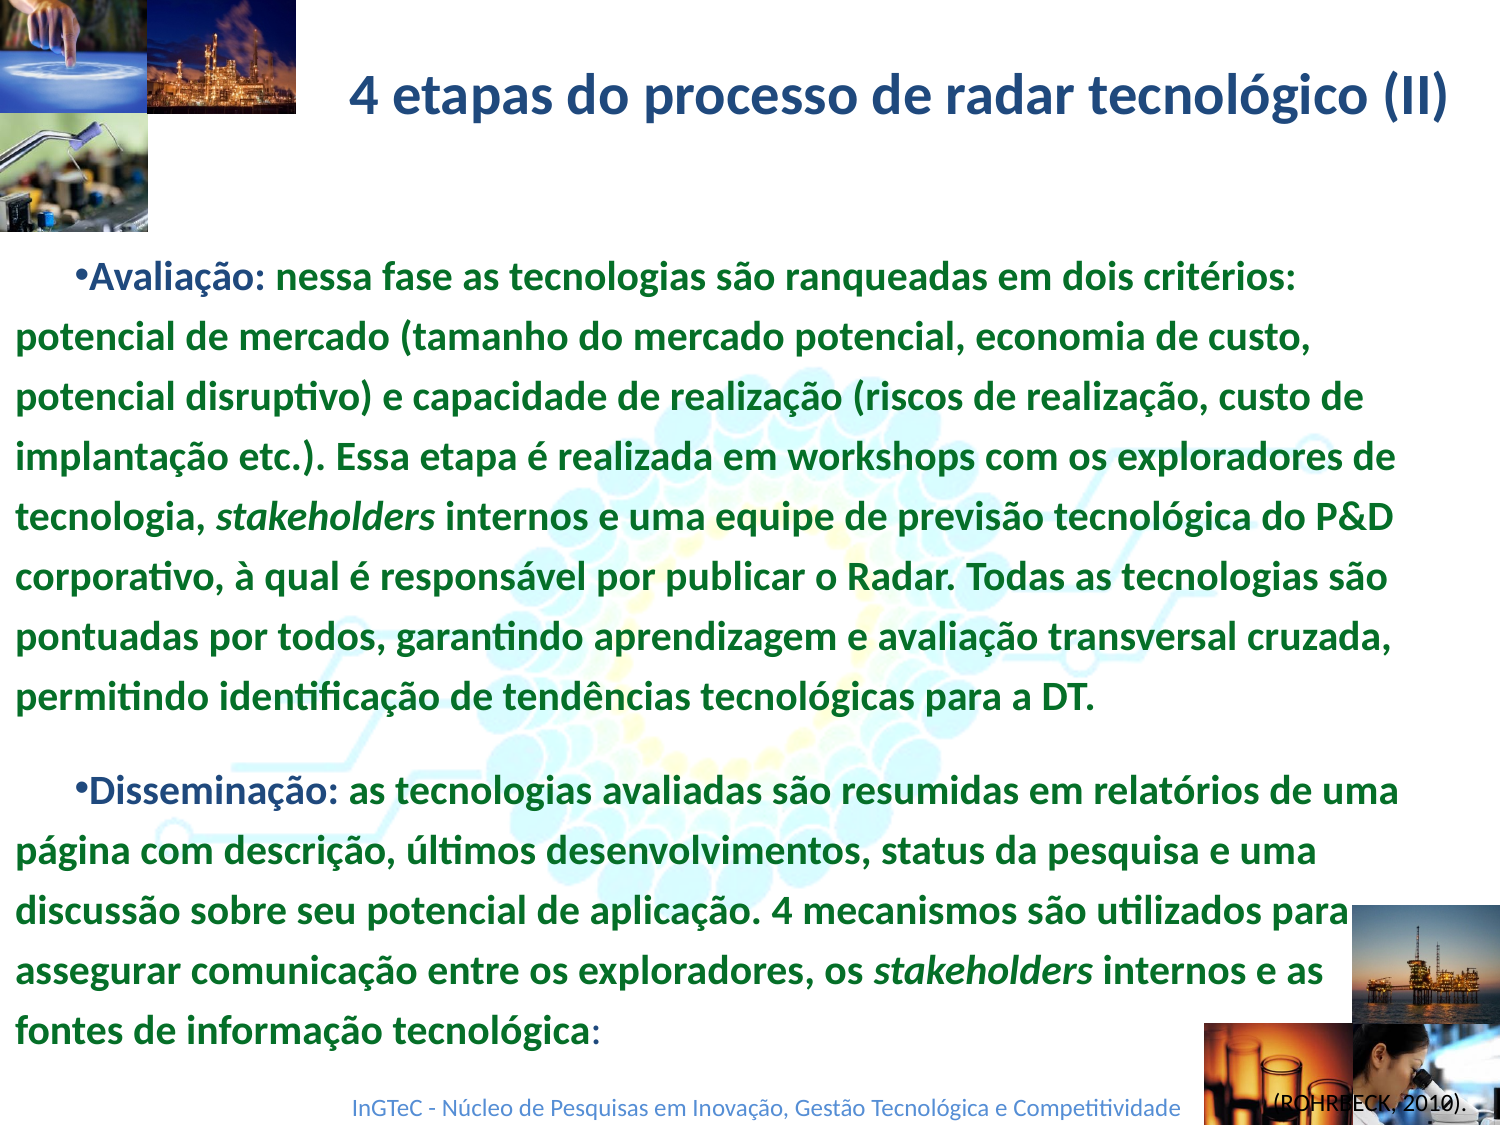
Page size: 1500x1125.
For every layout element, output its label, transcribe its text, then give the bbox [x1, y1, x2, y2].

text_box (ROHRBECK, 2010). [525, 1079, 1483, 1125]
title 4 etapas do processo de radar tecnológico (II) [301, 20, 1500, 161]
list Avaliação: nessa fase as tecnologias são ranqueadas em dois critérios: potencial de mercado (tamanho do mercado potencial, economia de custo, potencial disruptivo) e capacidade de realização (riscos de realização, custo de implantação etc.). Essa etapa é realizada em workshops com os exploradores de tecnologia, stakeholders internos e uma equipe de previsão tecnológica do P&D corporativo, à qual é responsável por publicar o Radar. Todas as tecnologias são pontuadas por todos, garantindo aprendizagem e avaliação transversal cruzada, permitindo identificação de tendências tecnológicas para a DT. Disseminação: as tecnologias avaliadas são resumidas em relatórios de uma página com descrição, últimos desenvolvimentos, status da pesquisa e uma discussão sobre seu potencial de aplicação. 4 mecanismos são utilizados para assegurar comunicação entre os exploradores, os stakeholders internos e as fontes de informação tecnológica: [0, 231, 1424, 1114]
picture [0, 0, 296, 231]
picture [1424, 905, 1500, 1125]
